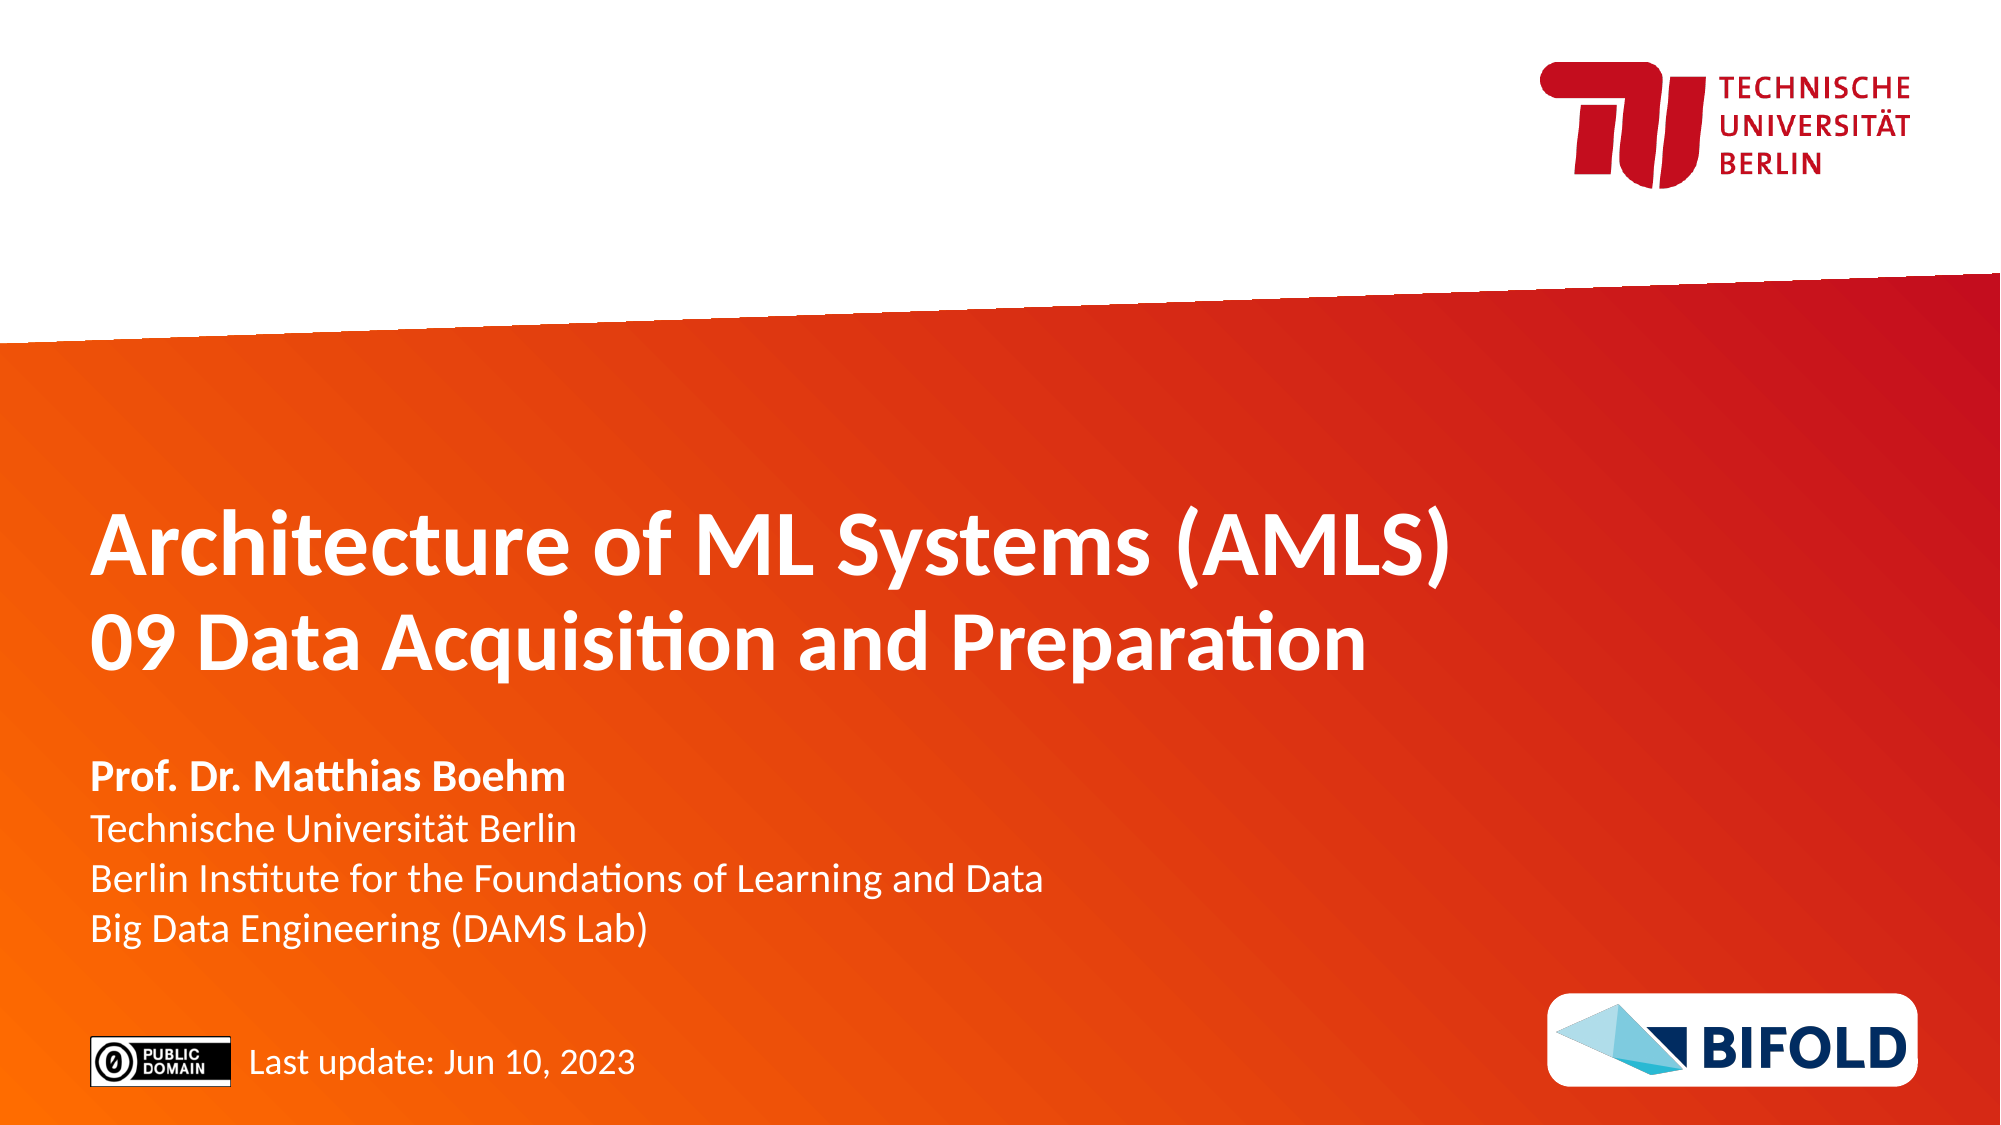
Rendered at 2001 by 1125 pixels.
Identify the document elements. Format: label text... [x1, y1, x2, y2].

picture [1540, 62, 1910, 189]
text_box Last update: Jun 10, 2023 [249, 1029, 785, 1090]
picture [90, 1036, 231, 1087]
text_box Prof. Dr. Matthias Boehm Technische Universität Berlin Berlin Institute for the Foundations of Learning and Data Big Data Engineering (DAMS Lab) [90, 750, 1457, 951]
text_box Architecture of ML Systems (AMLS) 09 Data Acquisition and Preparation [90, 500, 2000, 689]
picture [1556, 1004, 1906, 1075]
